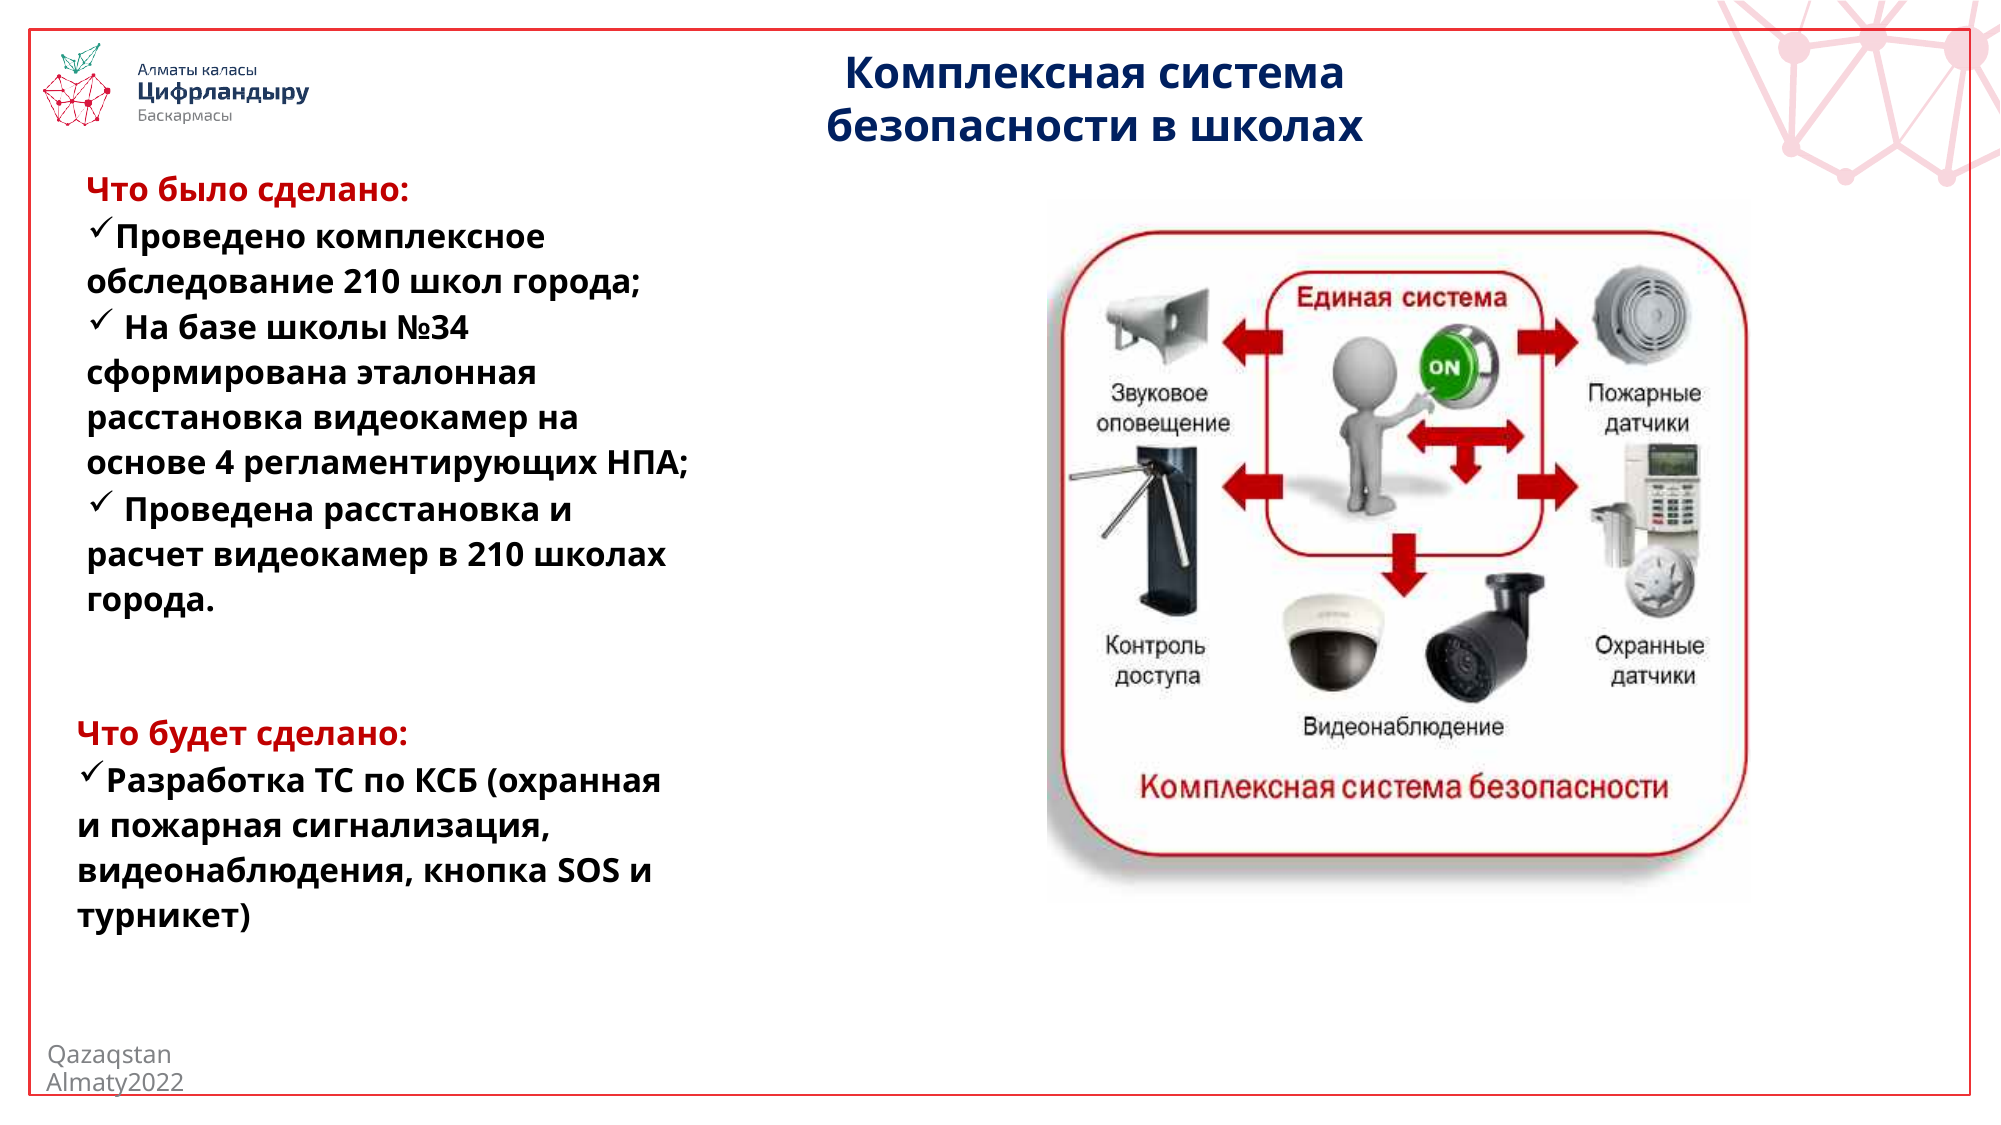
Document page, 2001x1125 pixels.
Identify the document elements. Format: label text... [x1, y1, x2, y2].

text_box [1716, 0, 2000, 187]
text_box [156, 87, 168, 100]
text_box [183, 112, 191, 124]
text_box Что было сделано: Проведено комплексное обследование 210 школ города; На базе школы №34 сформирована эталонная расстановка видеокамер на основе 4 регламентирующих НПА; Проведена расстановка и расчет видеокамер в 210 школах города. [86, 161, 696, 619]
text_box [222, 112, 232, 121]
text_box [165, 112, 181, 121]
text_box [246, 87, 262, 103]
text_box [218, 86, 230, 100]
title Комплексная система безопасности в школах [687, 43, 1502, 233]
text_box [232, 87, 245, 100]
text_box [43, 43, 111, 126]
picture [1046, 199, 1751, 903]
text_box [202, 67, 210, 76]
text_box [204, 112, 212, 121]
text_box Qazaqstan [45, 1036, 199, 1069]
text_box [158, 67, 169, 76]
text_box [138, 109, 147, 121]
text_box [229, 66, 237, 76]
text_box [170, 82, 187, 105]
text_box [263, 87, 280, 100]
text_box [211, 66, 228, 76]
text_box [295, 87, 310, 105]
text_box [192, 112, 203, 121]
text_box [213, 112, 221, 121]
text_box [137, 63, 156, 76]
text_box [282, 86, 295, 105]
text_box [29, 29, 1971, 1096]
text_box Что будет сделано: Разработка ТС по КСБ (охранная и пожарная сигнализация, видеонаблюдения, кнопка SOS и турникет) [76, 705, 687, 934]
text_box [170, 66, 177, 76]
text_box [238, 66, 245, 76]
text_box [138, 82, 155, 104]
text_box [189, 86, 216, 105]
text_box [148, 112, 156, 121]
text_box Almaty2022 [43, 1064, 240, 1097]
text_box [246, 67, 257, 76]
